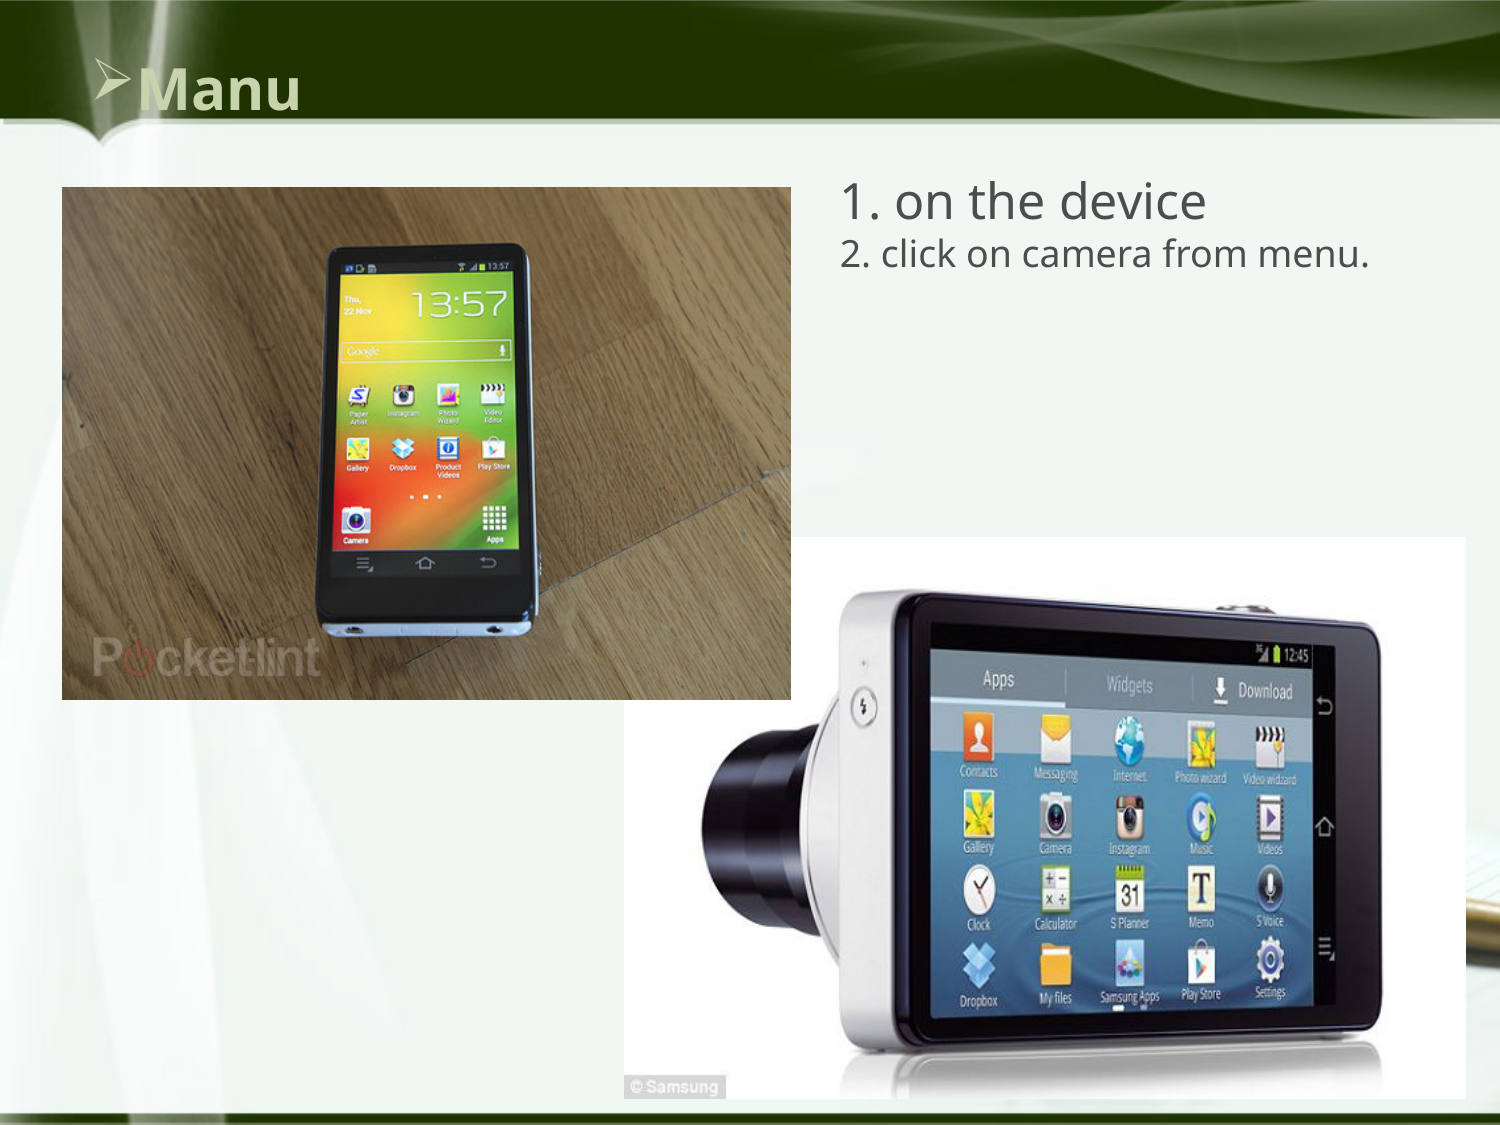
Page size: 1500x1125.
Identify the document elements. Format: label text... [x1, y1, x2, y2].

text_box 1. on the device 2. click on camera from menu. [825, 162, 1450, 283]
picture [0, 0, 1500, 1125]
title Manu [74, 0, 1426, 174]
